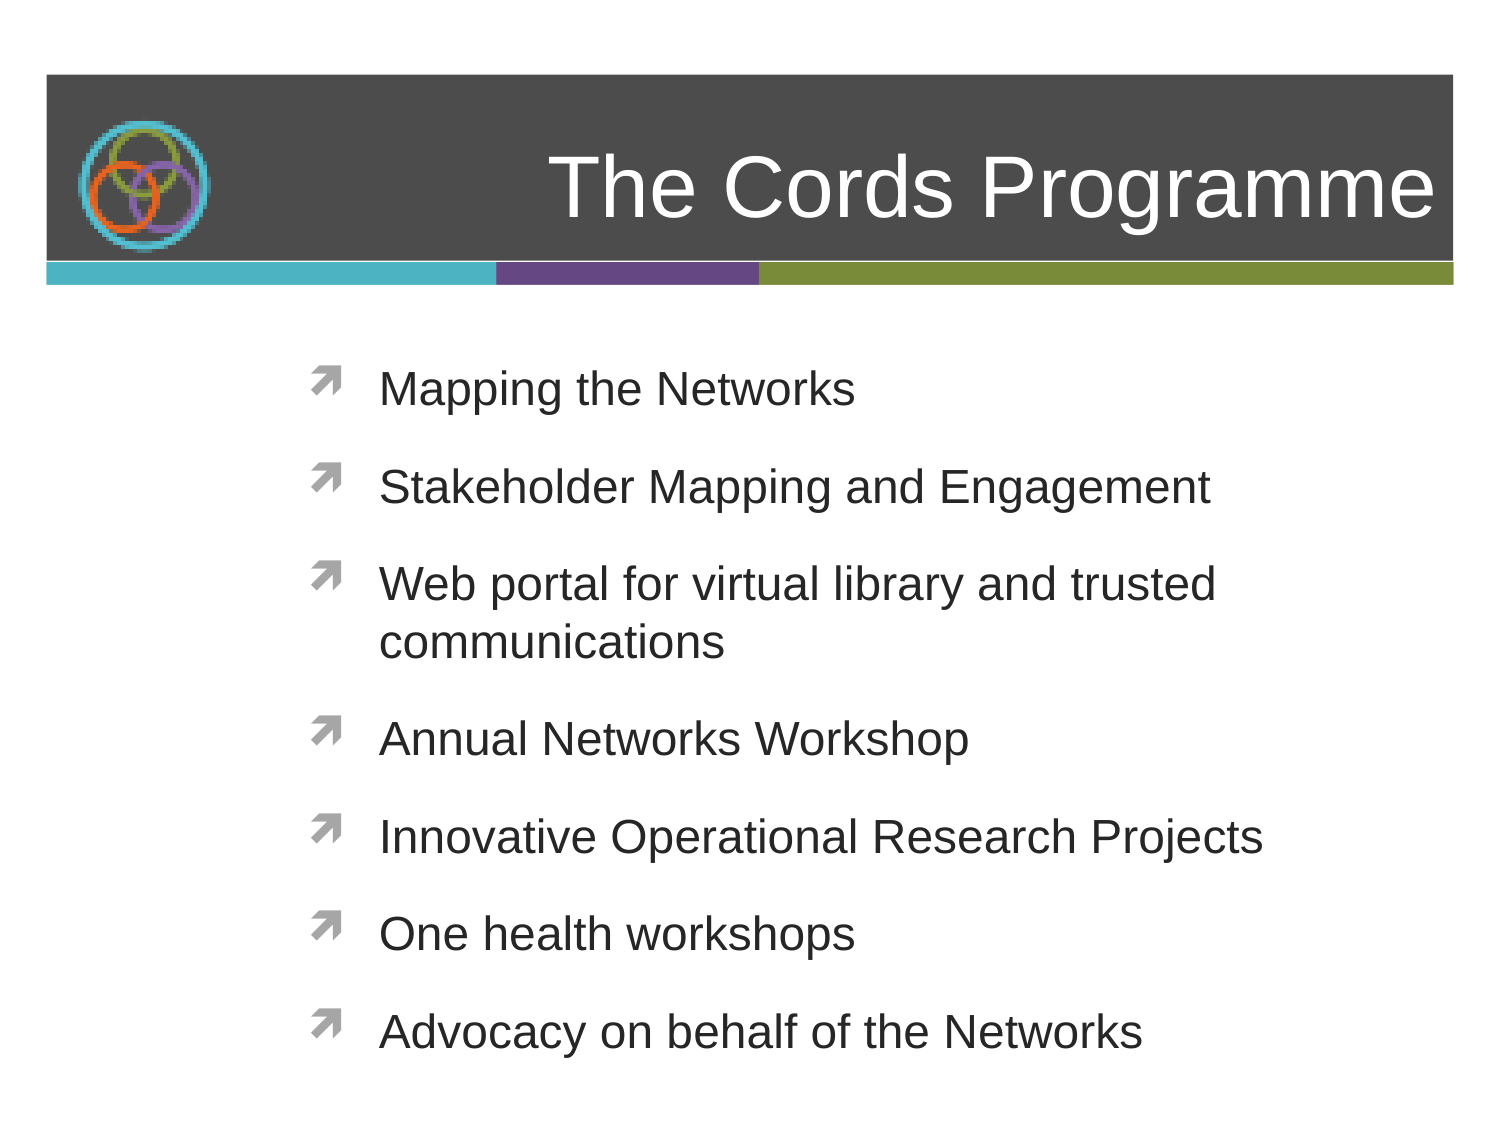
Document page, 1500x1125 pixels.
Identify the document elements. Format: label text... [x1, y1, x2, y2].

list Mapping the Networks Stakeholder Mapping and Engagement Web portal for virtual library and trusted communications Annual Networks Workshop Innovative Operational Research Projects One health workshops Advocacy on behalf of the Networks [292, 350, 1454, 1068]
title The Cords Programme [46, 103, 1454, 263]
